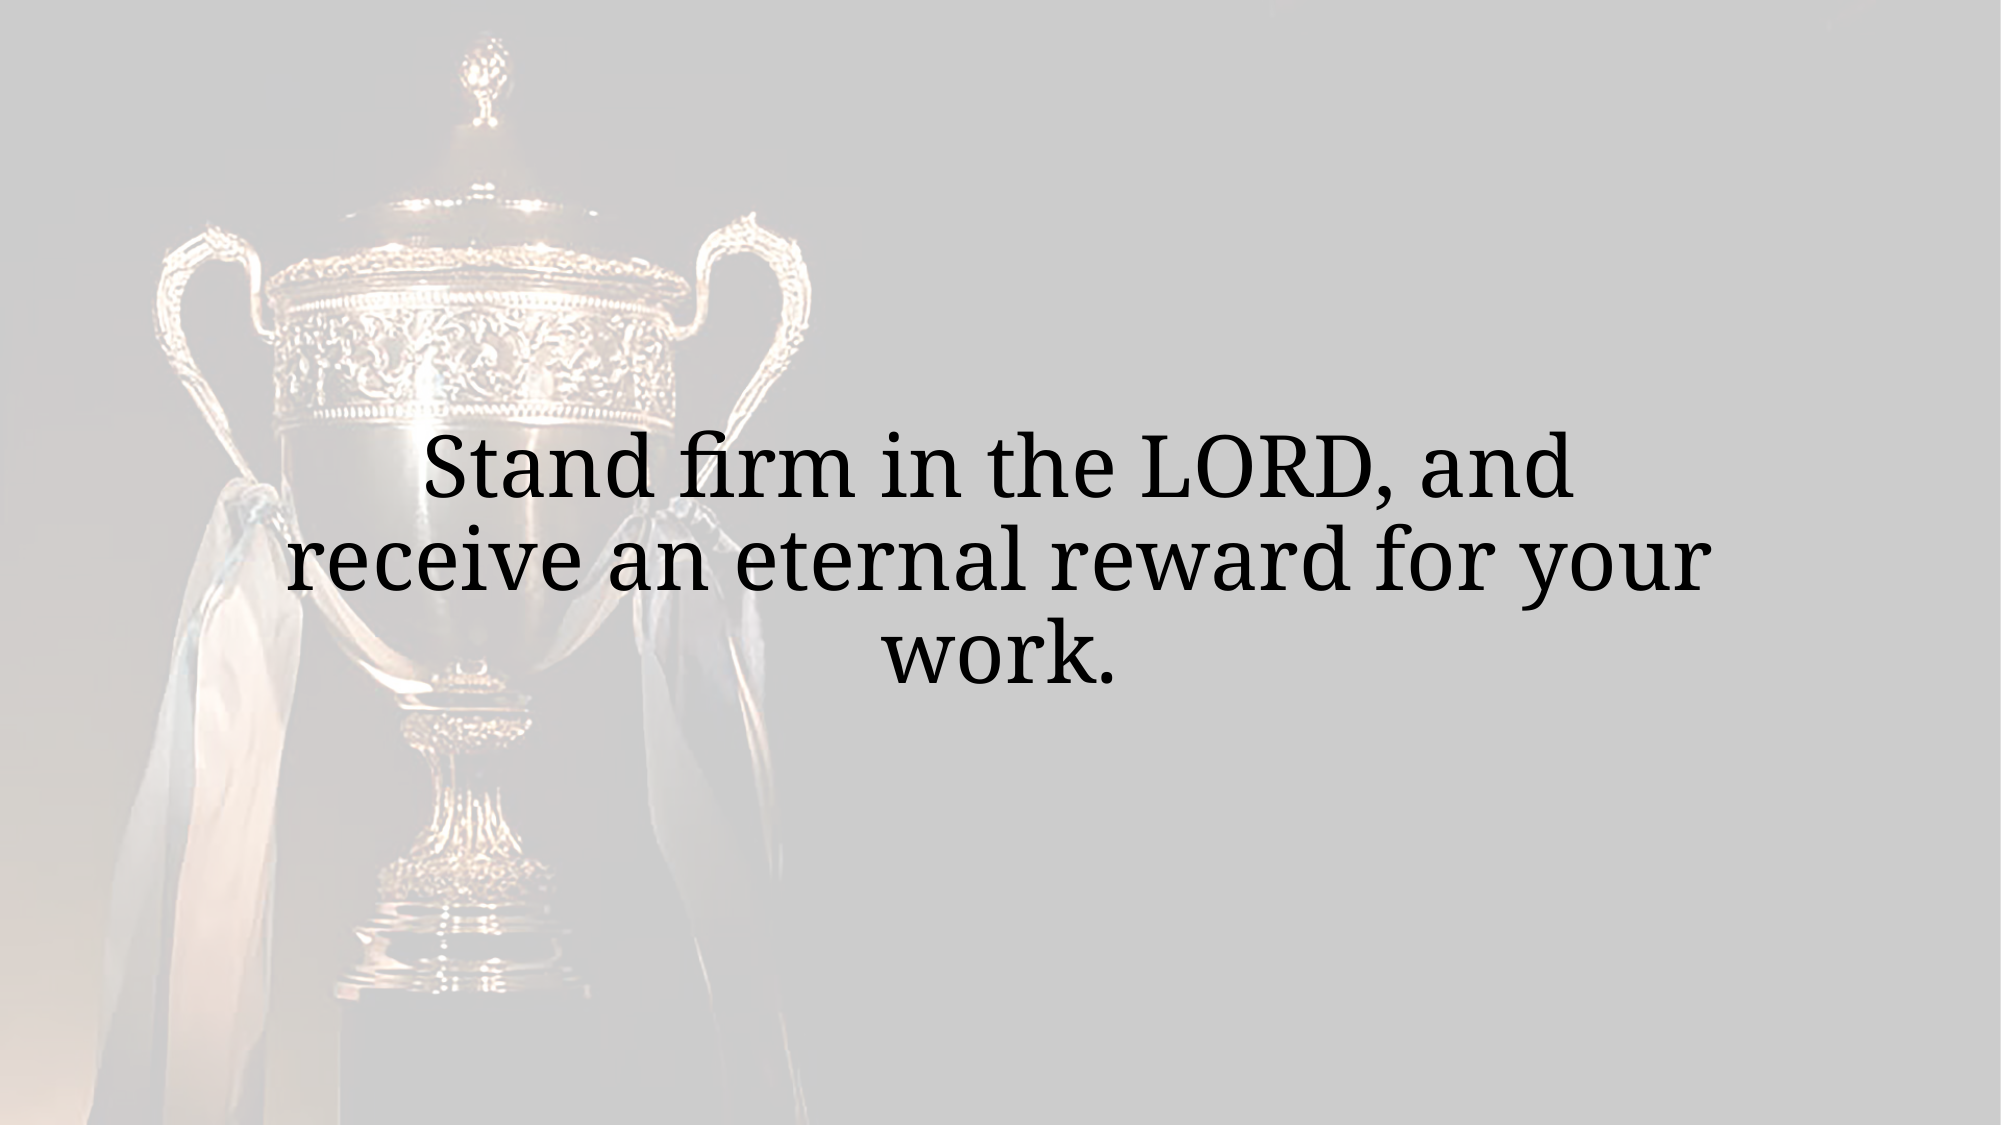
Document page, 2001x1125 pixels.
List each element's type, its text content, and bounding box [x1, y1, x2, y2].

title Stand firm in the LORD, and receive an eternal reward for your work. [249, 415, 1750, 710]
